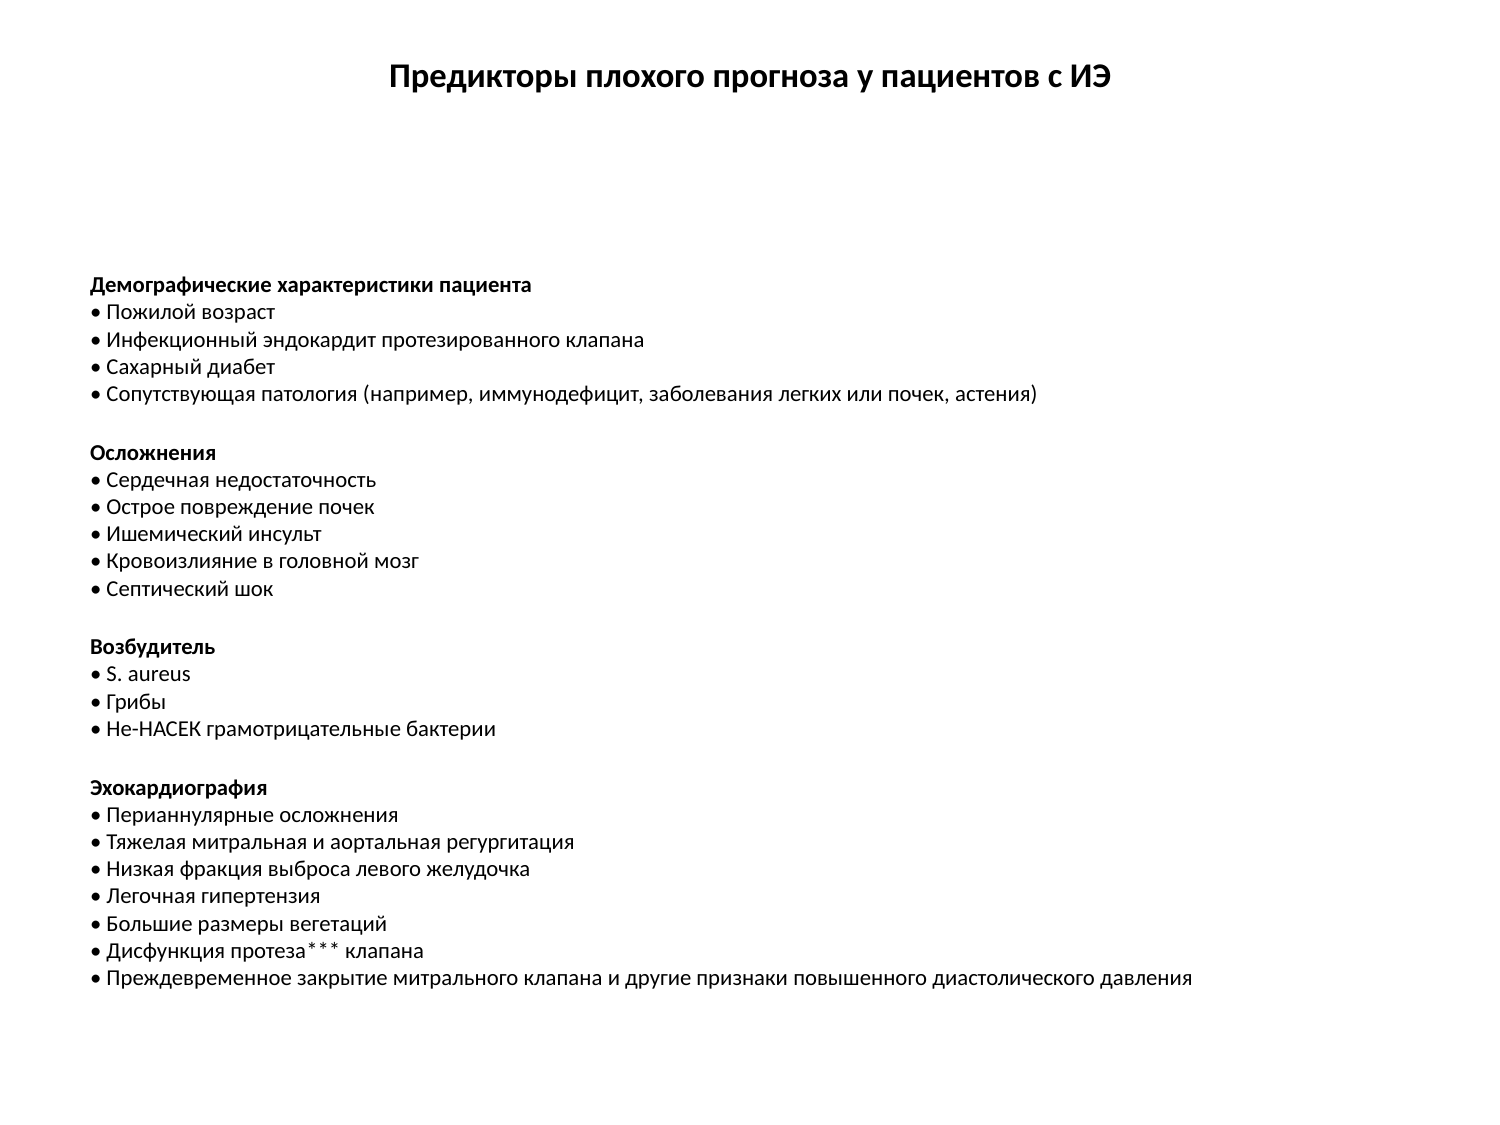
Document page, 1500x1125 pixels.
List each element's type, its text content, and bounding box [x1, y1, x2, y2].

title Предикторы плохого прогноза у пациентов с ИЭ [75, 45, 1425, 102]
list Демографические характеристики пациента • Пожилой возраст • Инфекционный эндокардит протезированного клапана • Сахарный диабет • Сопутствующая патология (например, иммунодефицит, заболевания легких или почек, астения) Осложнения • Сердечная недостаточность • Острое повреждение почек • Ишемический инсульт • Кровоизлияние в головной мозг • Септический шок Возбудитель • S. aureus • Грибы • Не-НАСЕК грамотрицательные бактерии Эхокардиография • Перианнулярные осложнения • Тяжелая митральная и аортальная регургитация • Низкая фракция выброса левого желудочка • Легочная гипертензия • Большие размеры вегетаций • Дисфункция протеза*** клапана • Преждевременное закрытие митрального клапана и другие признаки повышенного диастолического давления [75, 262, 1425, 1005]
